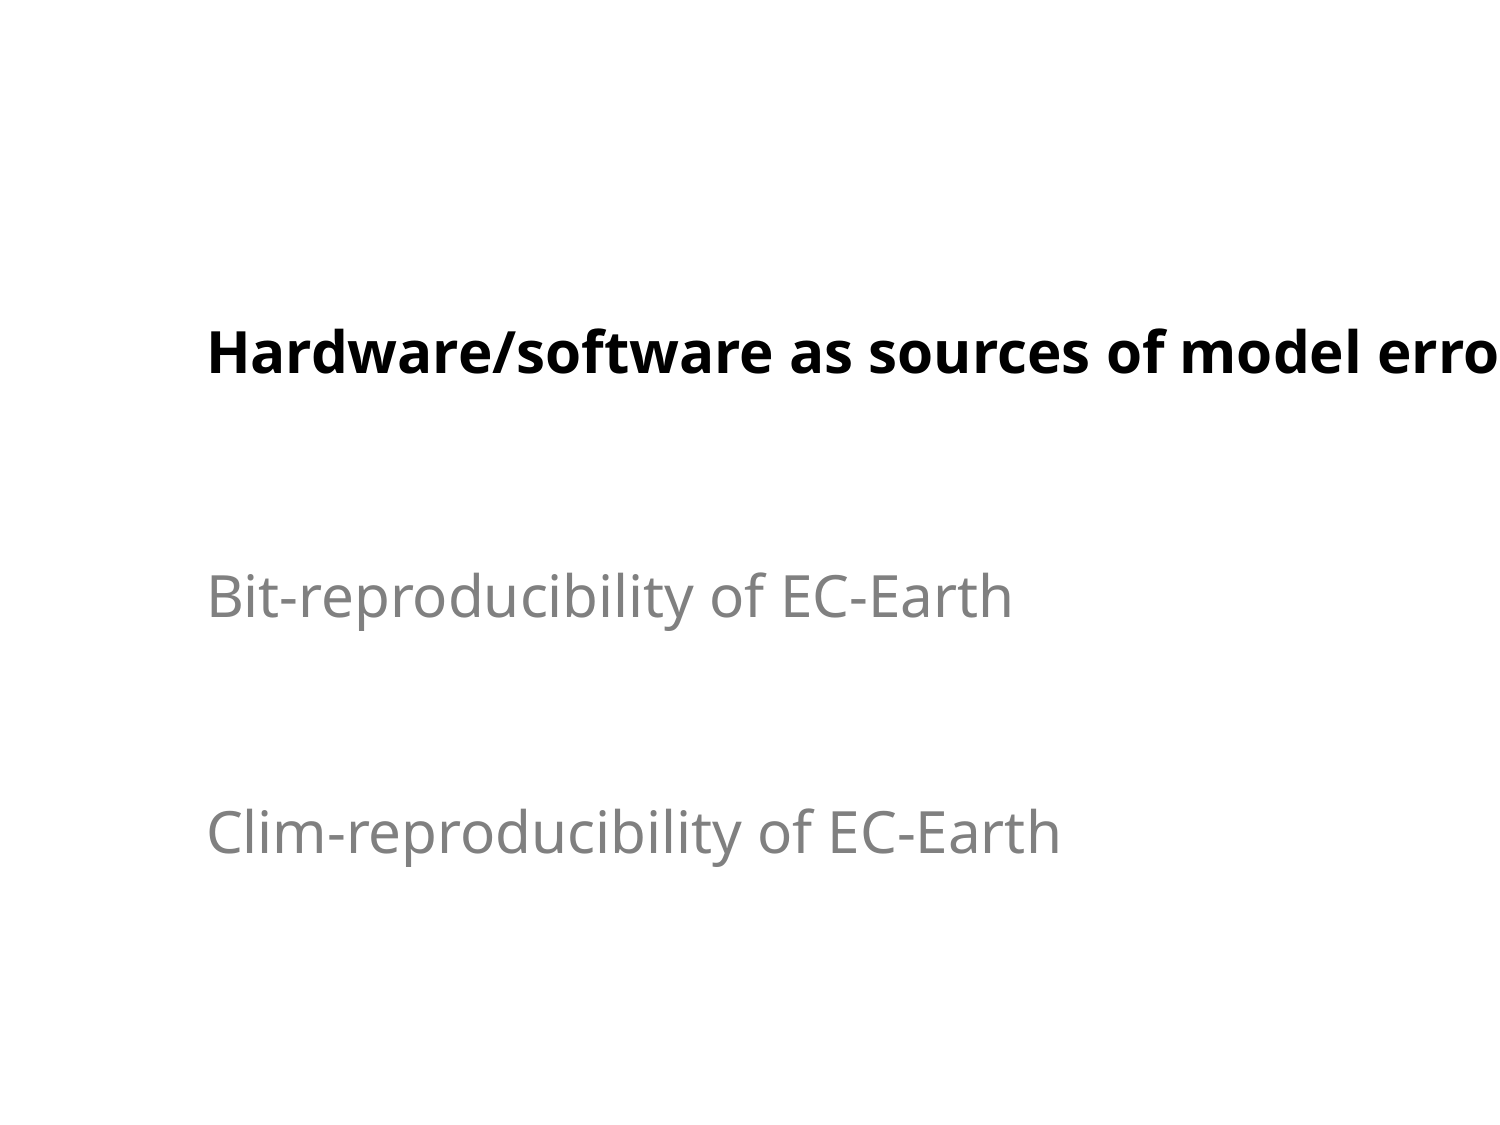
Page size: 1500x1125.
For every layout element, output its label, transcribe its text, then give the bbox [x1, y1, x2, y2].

text_box Hardware/software as sources of model error [191, 307, 1500, 393]
text_box Bit-reproducibility of EC-Earth [191, 551, 1309, 637]
text_box Clim-reproducibility of EC-Earth [191, 787, 1309, 873]
